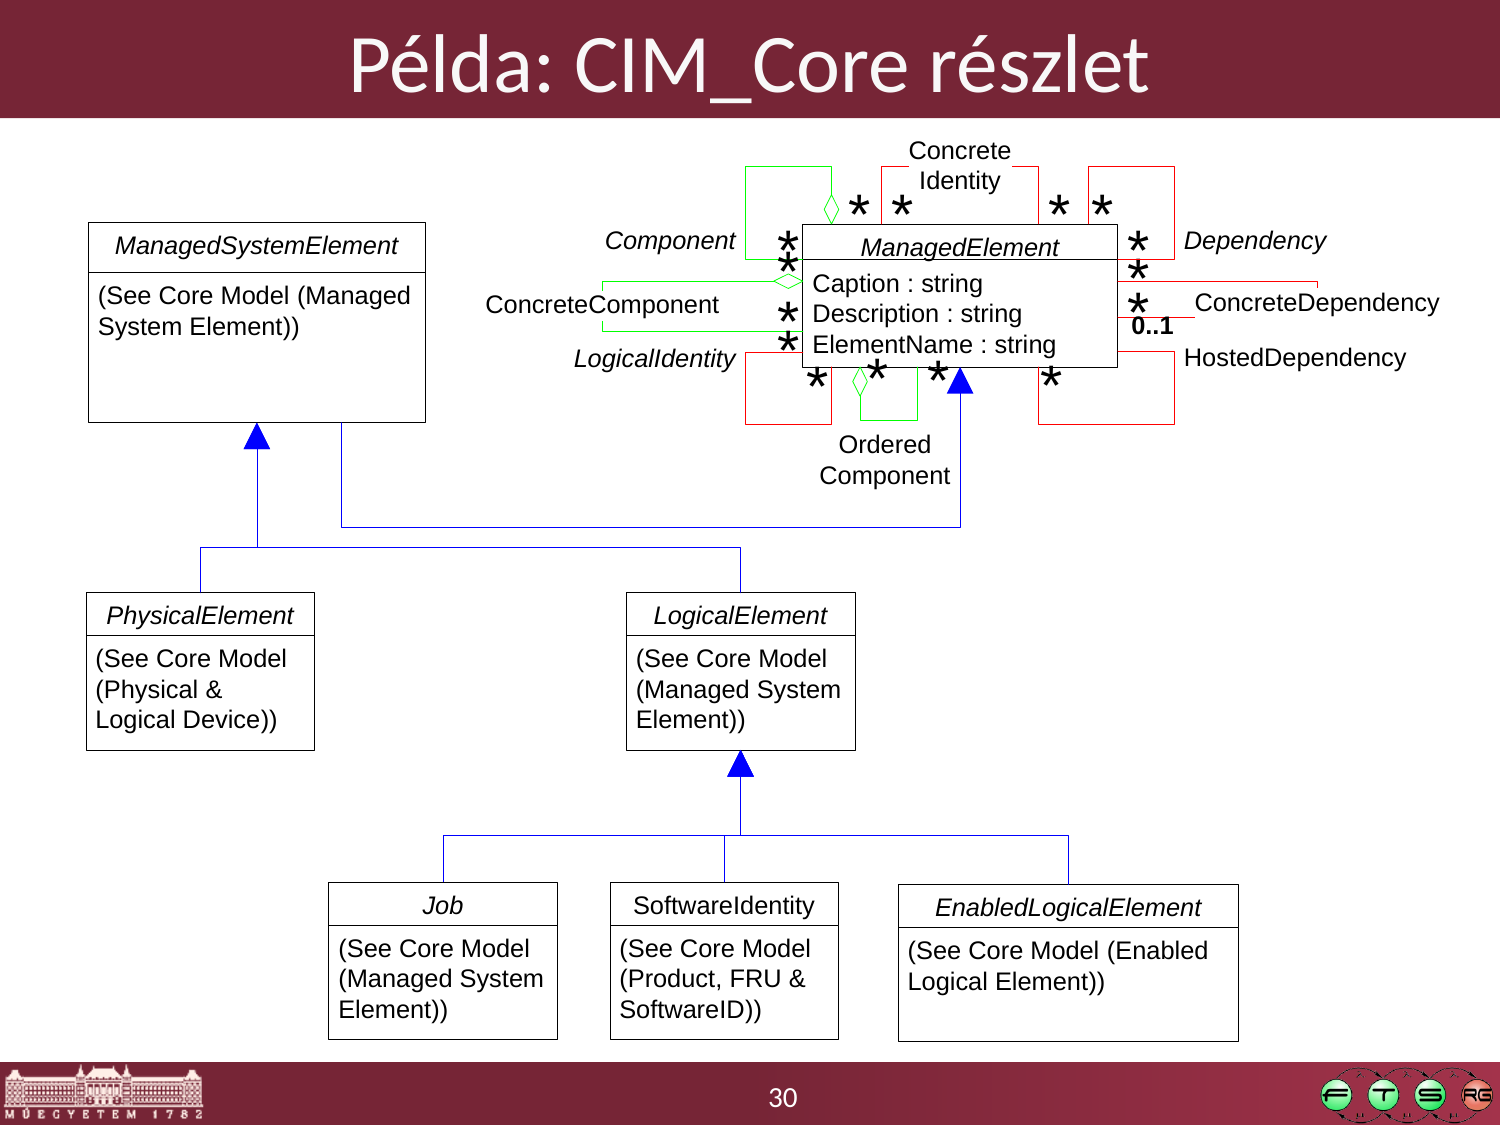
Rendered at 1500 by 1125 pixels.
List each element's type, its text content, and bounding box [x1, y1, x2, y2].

picture [1318, 1065, 1494, 1125]
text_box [81, 128, 1445, 1046]
title Példa: CIM_Core részlet [0, 0, 1500, 119]
picture [0, 1063, 209, 1123]
